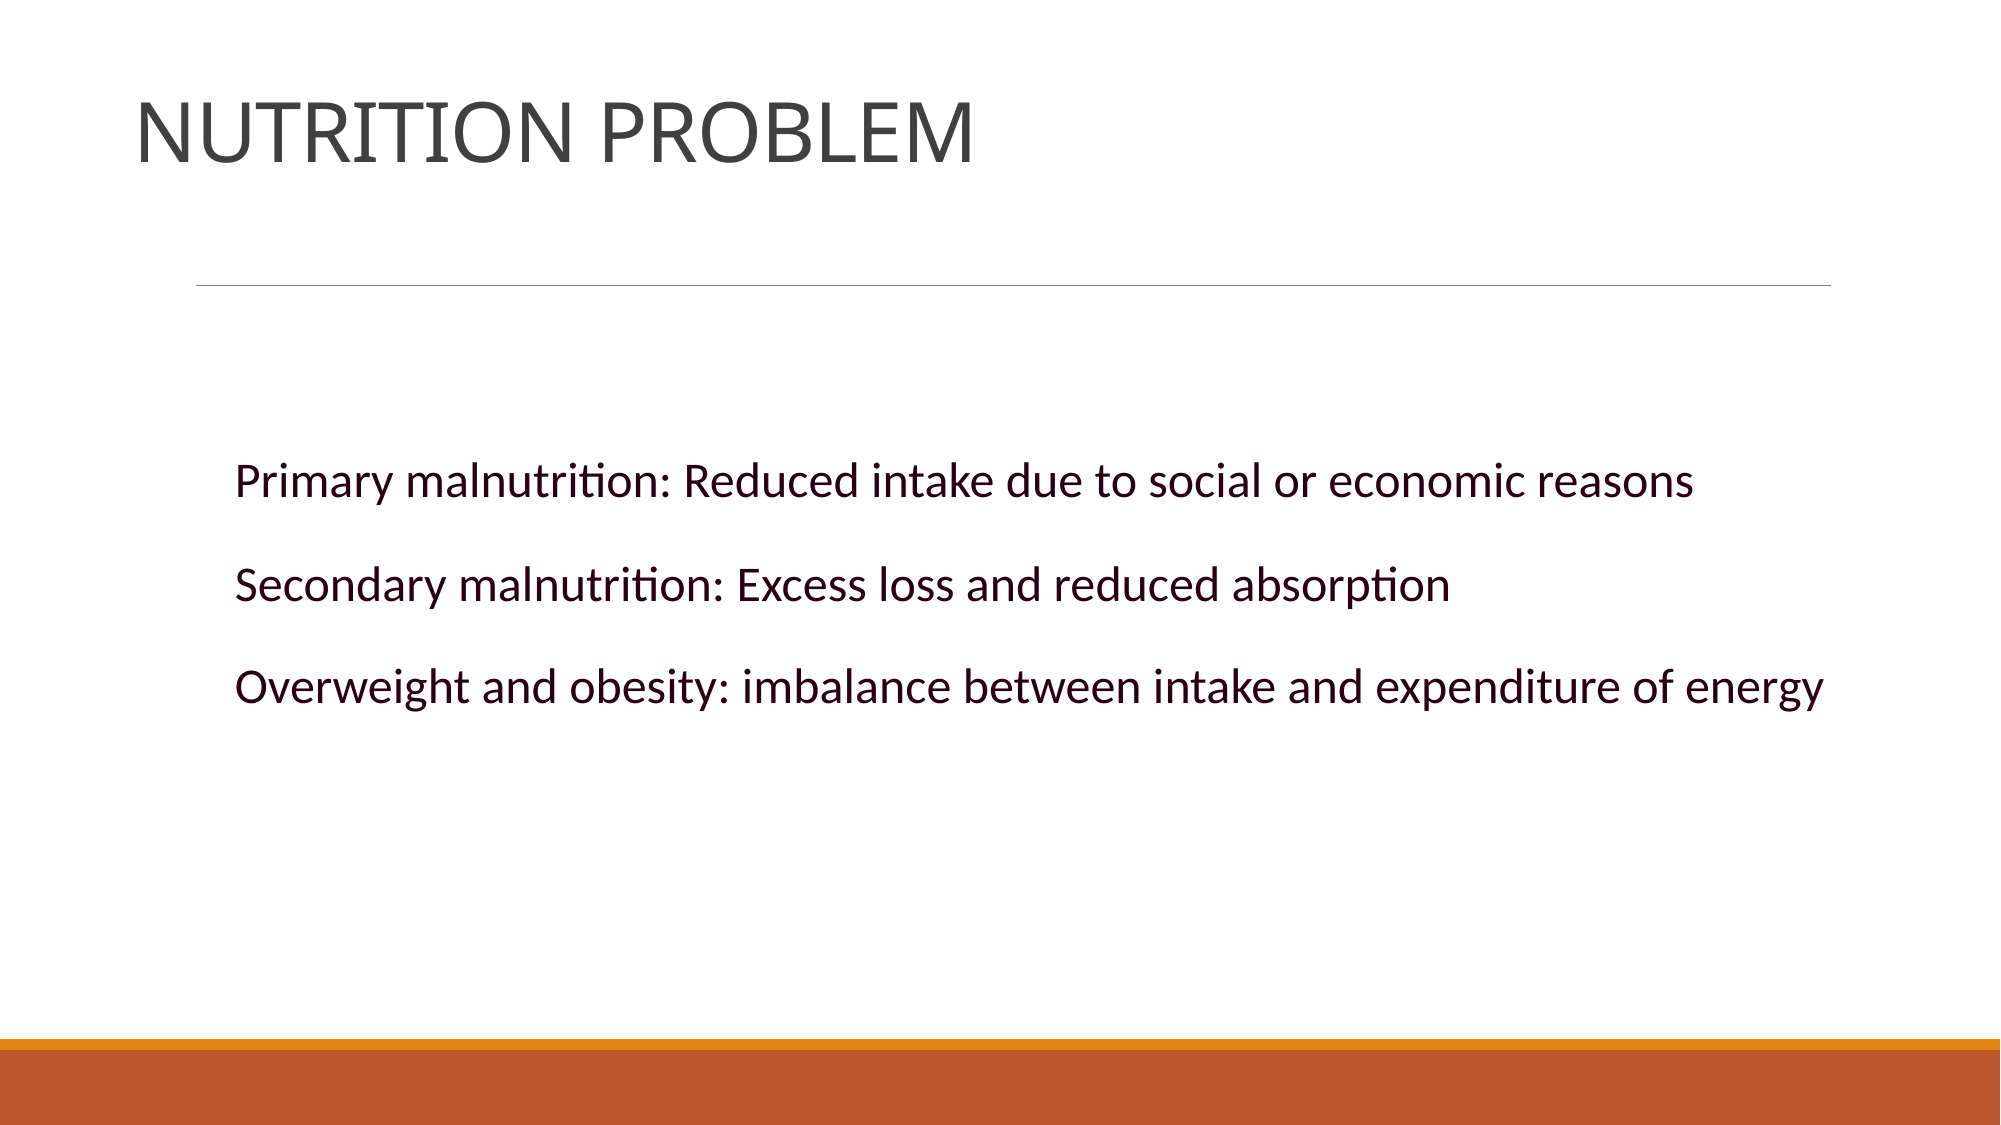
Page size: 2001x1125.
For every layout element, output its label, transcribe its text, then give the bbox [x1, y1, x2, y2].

title NUTRITION PROBLEM [118, 44, 1898, 188]
list Primary malnutrition: Reduced intake due to social or economic reasons Secondary malnutrition: Excess loss and reduced absorption Overweight and obesity: imbalance between intake and expenditure of energy [174, 337, 1900, 900]
